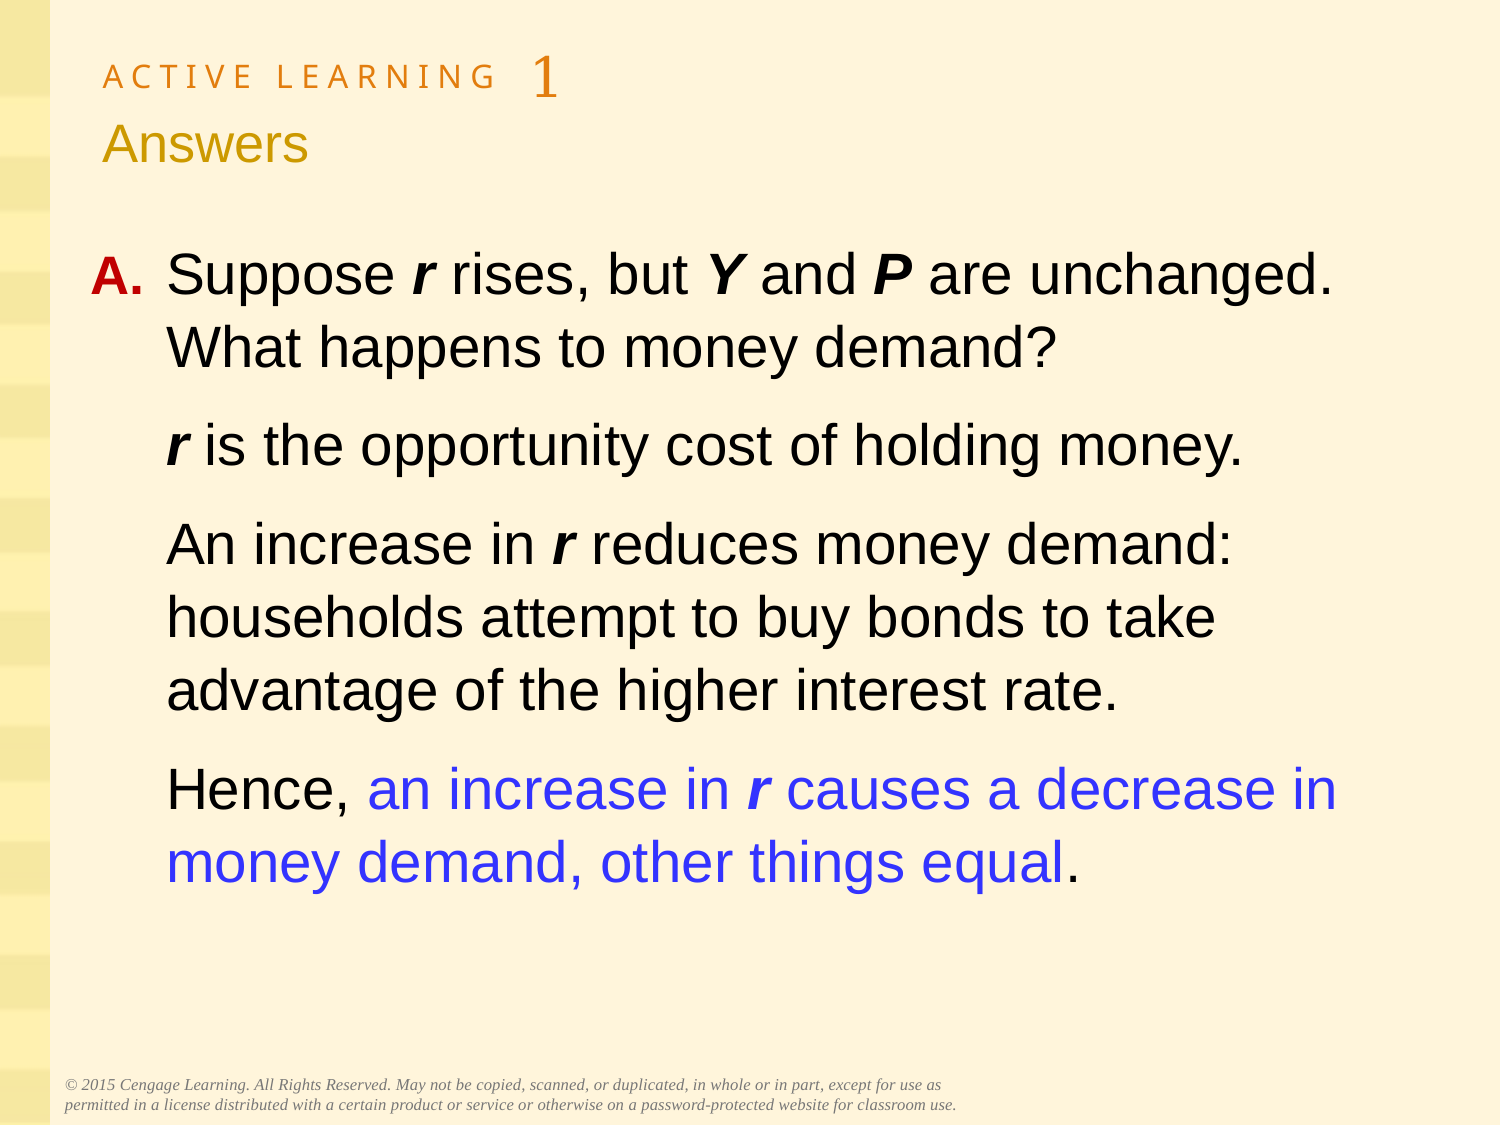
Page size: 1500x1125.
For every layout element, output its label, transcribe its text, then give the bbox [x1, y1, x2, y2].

text_box © 2015 Cengage Learning. All Rights Reserved. May not be copied, scanned, or duplicated, in whole or in part, except for use as permitted in a license distributed with a certain product or service or otherwise on a password-protected website for classroom use. [54, 1066, 977, 1121]
picture [0, 0, 51, 1125]
list A. Suppose r rises, but Y and P are unchanged. What happens to money demand? r is the opportunity cost of holding money. An increase in r reduces money demand: households attempt to buy bonds to take advantage of the higher interest rate. Hence, an increase in r causes a decrease in money demand, other things equal. [75, 224, 1450, 1063]
title ACTIVE LEARNING 1 Answers [87, 24, 1435, 182]
